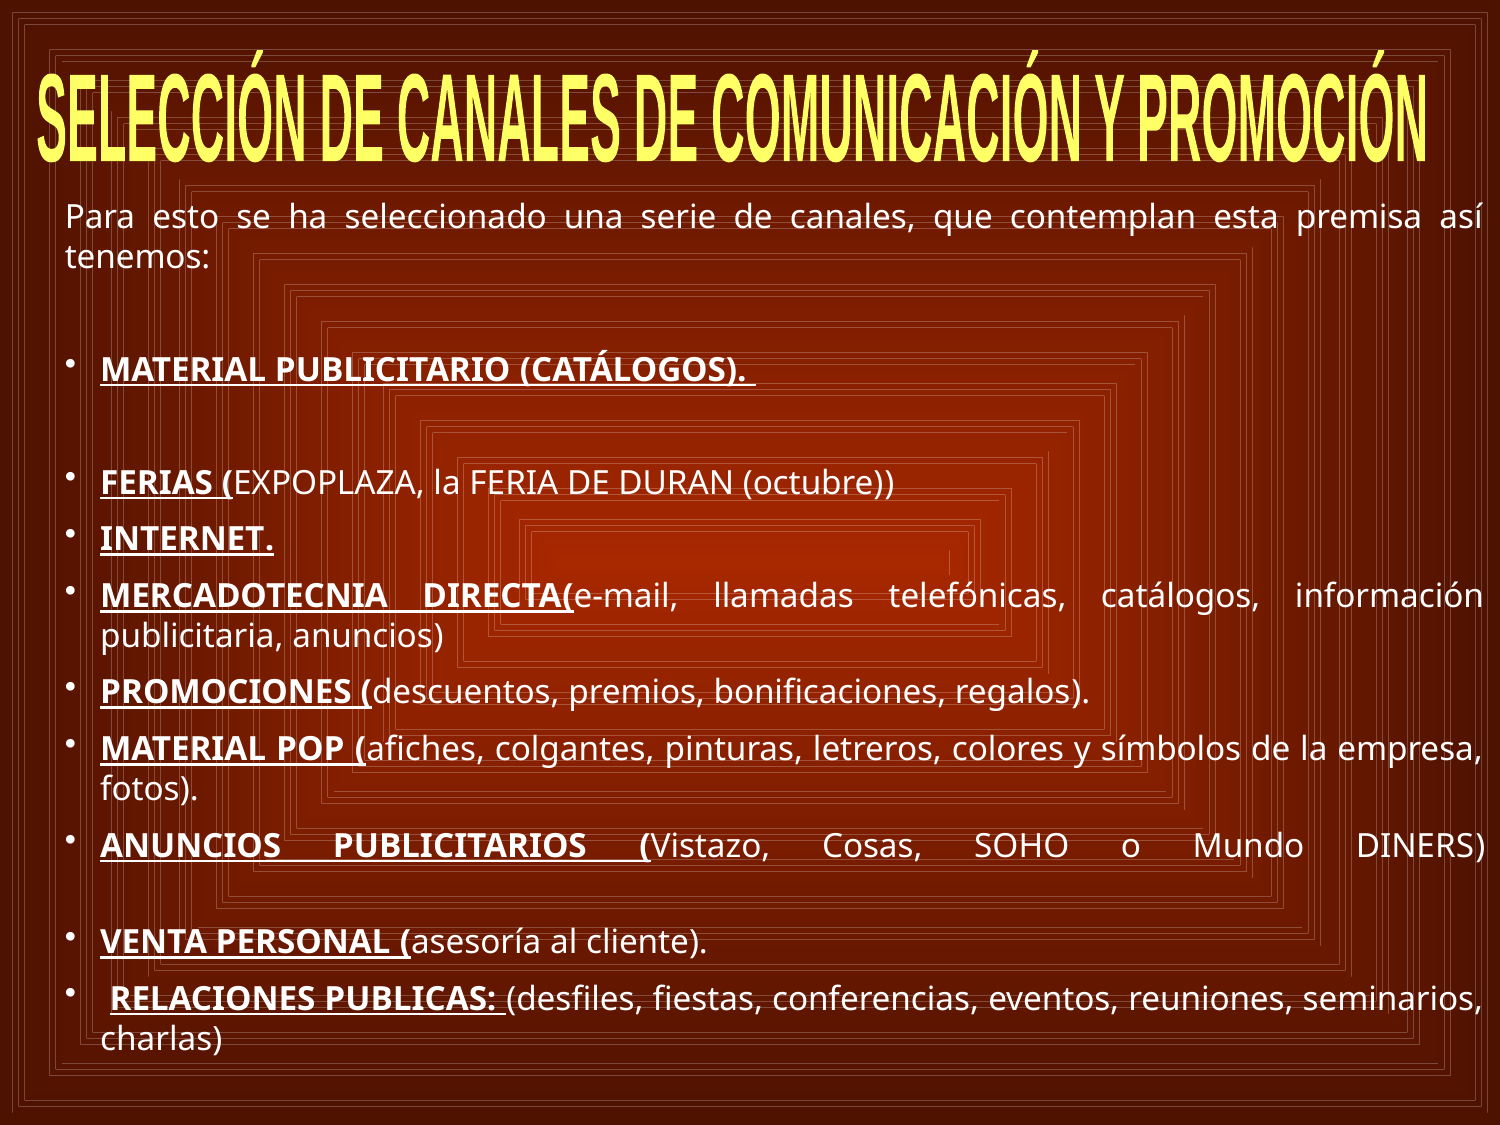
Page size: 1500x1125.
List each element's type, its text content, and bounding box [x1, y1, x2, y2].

text_box Para esto se ha seleccionado una serie de canales, que contemplan esta premisa así tenemos: MATERIAL PUBLICITARIO (CATÁLOGOS). FERIAS (EXPOPLAZA, la FERIA DE DURAN (octubre)) INTERNET. MERCADOTECNIA DIRECTA(e-mail, llamadas telefónicas, catálogos, información publicitaria, anuncios) PROMOCIONES (descuentos, premios, bonificaciones, regalos). MATERIAL POP (afiches, colgantes, pinturas, letreros, colores y símbolos de la empresa, fotos). ANUNCIOS PUBLICITARIOS (Vistazo, Cosas, SOHO o Mundo DINERS) VENTA PERSONAL (asesoría al cliente). RELACIONES PUBLICAS: (desfiles, fiestas, conferencias, eventos, reuniones, seminarios, charlas) [50, 187, 1500, 1064]
